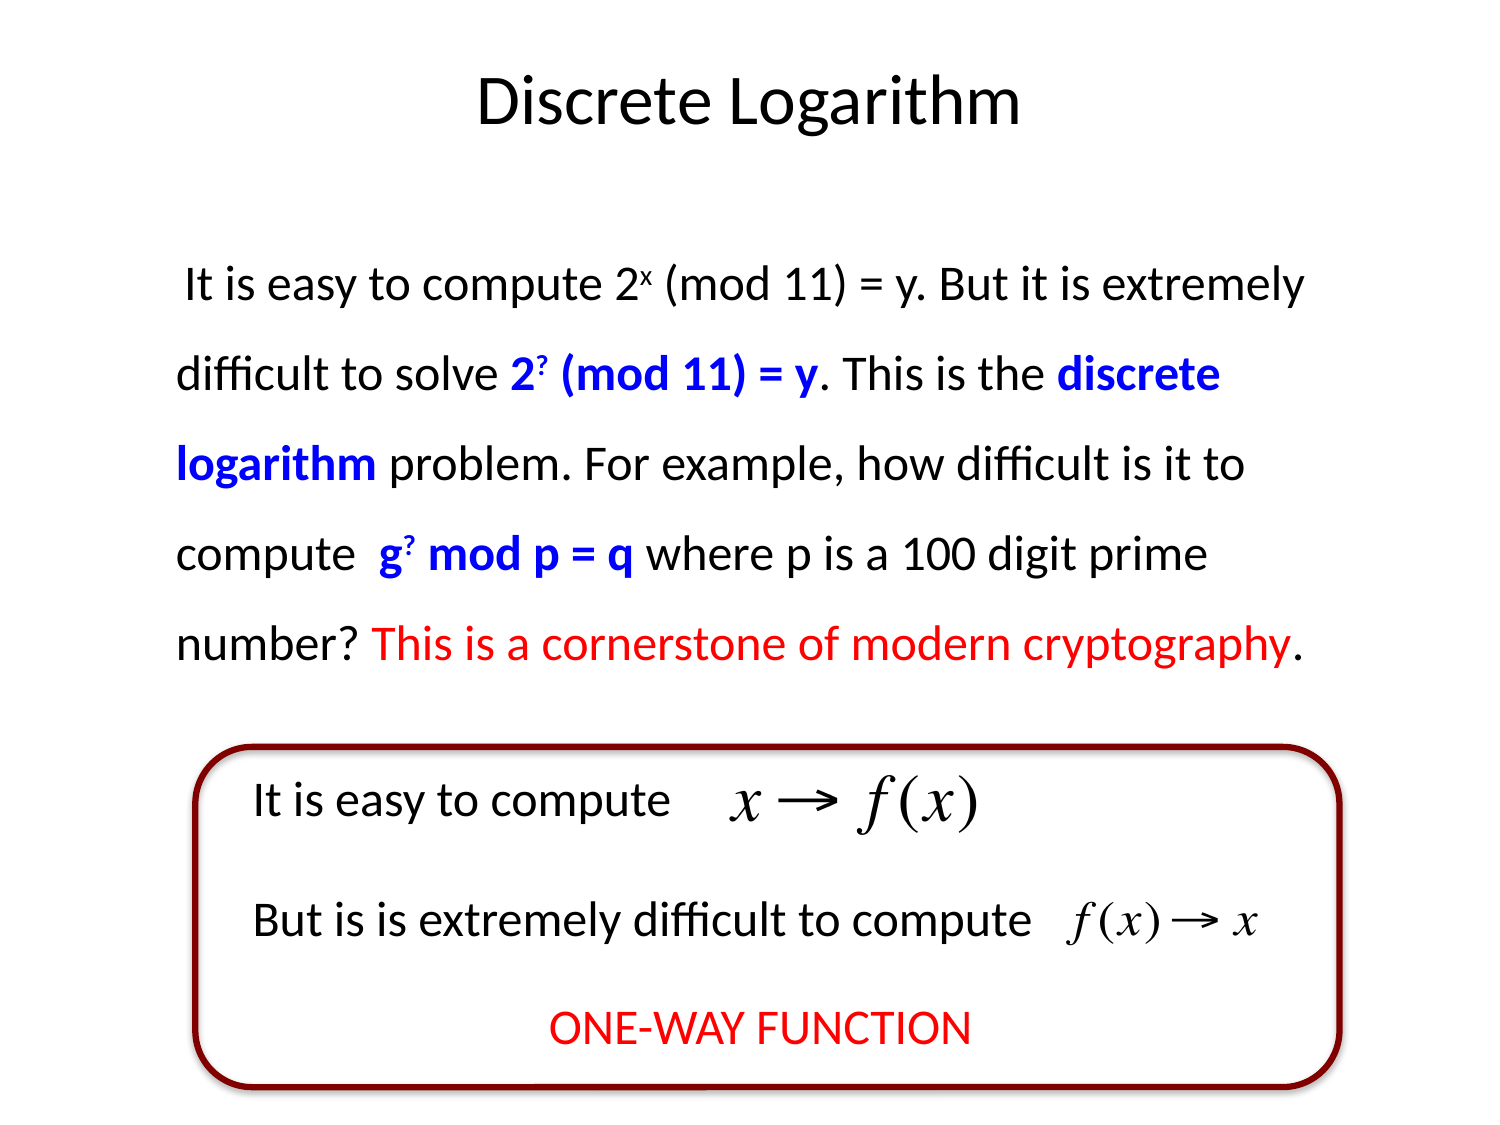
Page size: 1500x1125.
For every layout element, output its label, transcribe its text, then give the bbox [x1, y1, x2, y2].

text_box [1057, 890, 1271, 957]
text_box It is easy to compute 2x (mod 11) = y. But it is extremely difficult to solve 2? (mod 11) = y. This is the discrete logarithm problem. For example, how difficult is it to compute g? mod p = q where p is a 100 digit prime number? This is a cornerstone of modern cryptography. [160, 212, 1391, 723]
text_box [717, 759, 993, 851]
text_box [194, 746, 1341, 1088]
title Discrete Logarithm [75, 45, 1425, 233]
